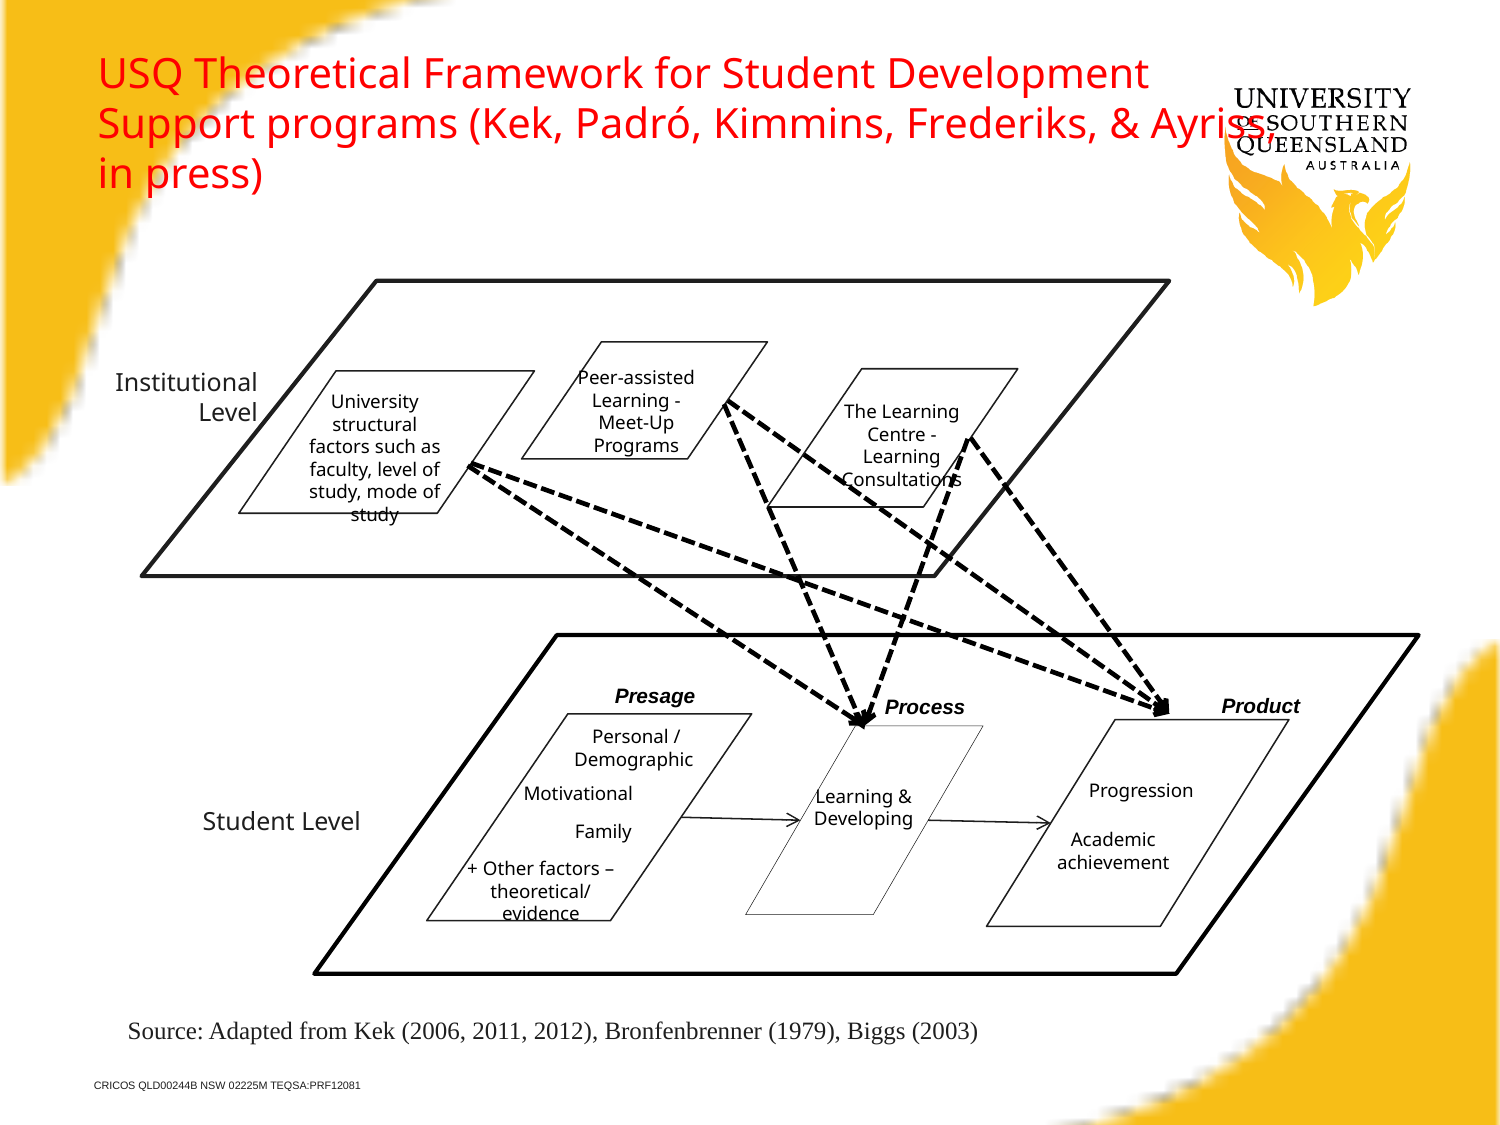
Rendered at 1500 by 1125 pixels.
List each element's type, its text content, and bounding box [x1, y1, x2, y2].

text_box USQ Theoretical Framework for Student Development Support programs (Kek, Padró, Kimmins, Frederiks, & Ayriss, in press) [82, 39, 1312, 205]
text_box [50, 280, 1419, 1053]
picture [1132, 32, 1500, 400]
